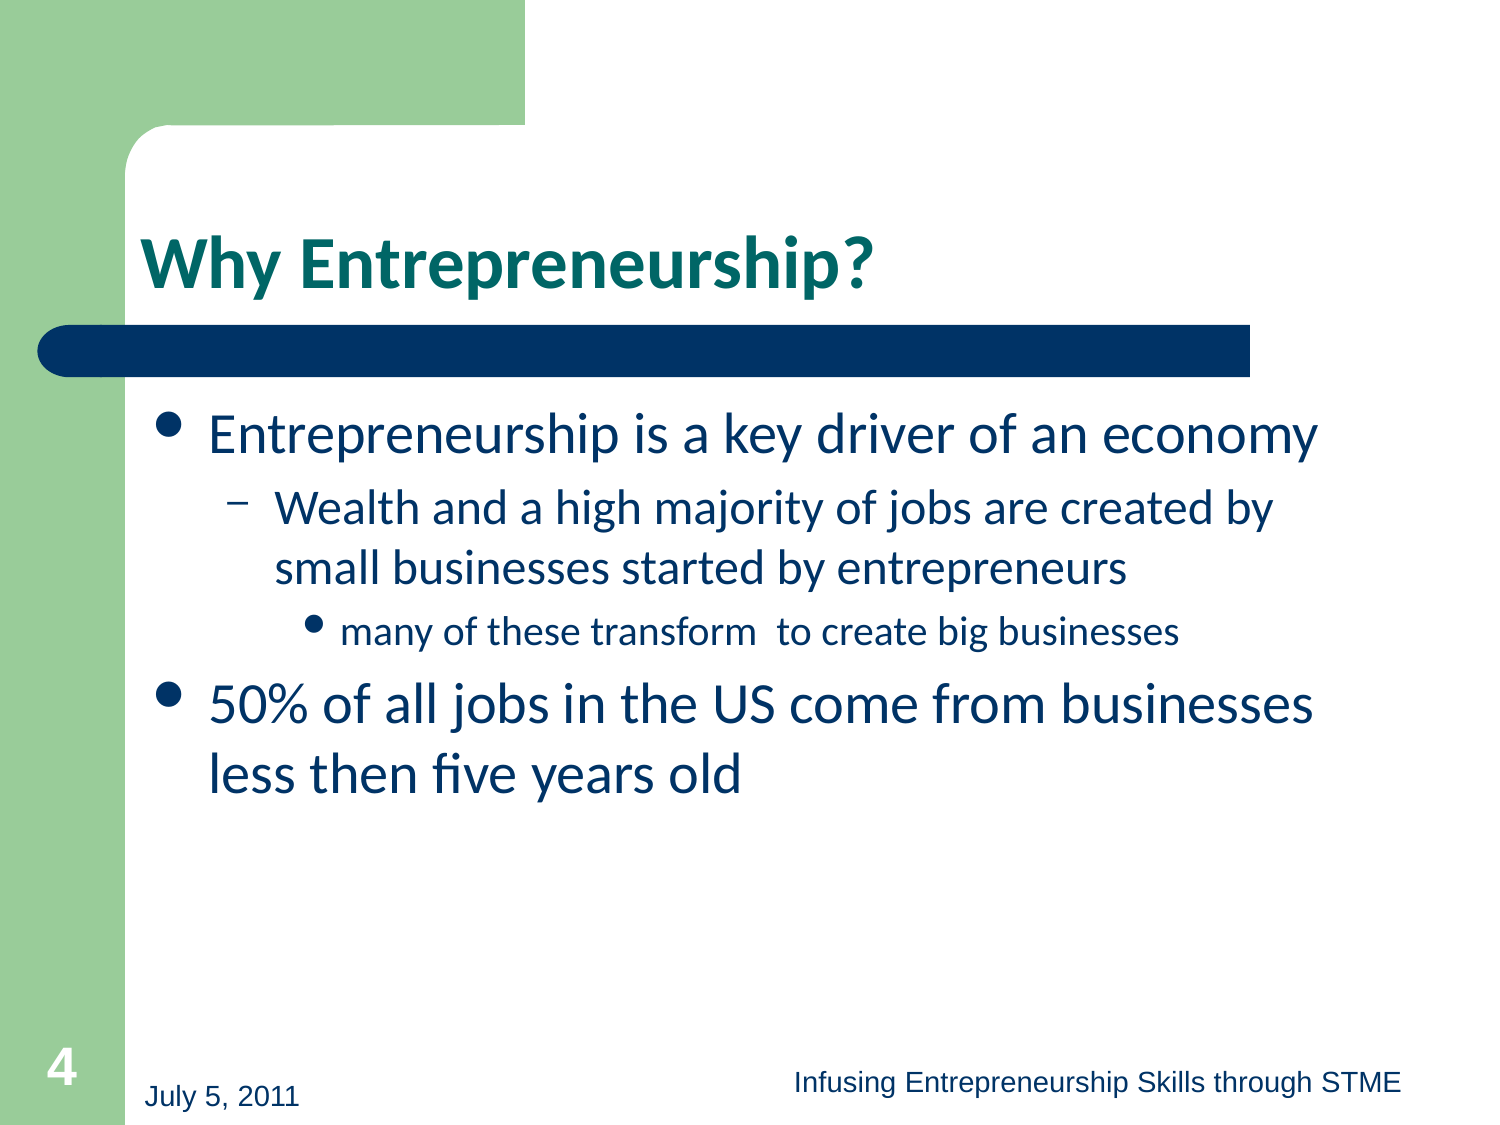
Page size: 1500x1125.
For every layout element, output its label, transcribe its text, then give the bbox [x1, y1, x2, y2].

slide_number 4 [13, 1023, 111, 1105]
footer Infusing Entrepreneurship Skills through STME [702, 1036, 1495, 1107]
list Entrepreneurship is a key driver of an economy Wealth and a high majority of jobs are created by small businesses started by entrepreneurs many of these transform to create big businesses 50% of all jobs in the US come from businesses less then five years old [137, 387, 1400, 999]
title Why Entrepreneurship? [124, 124, 1426, 313]
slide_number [129, 1041, 480, 1121]
